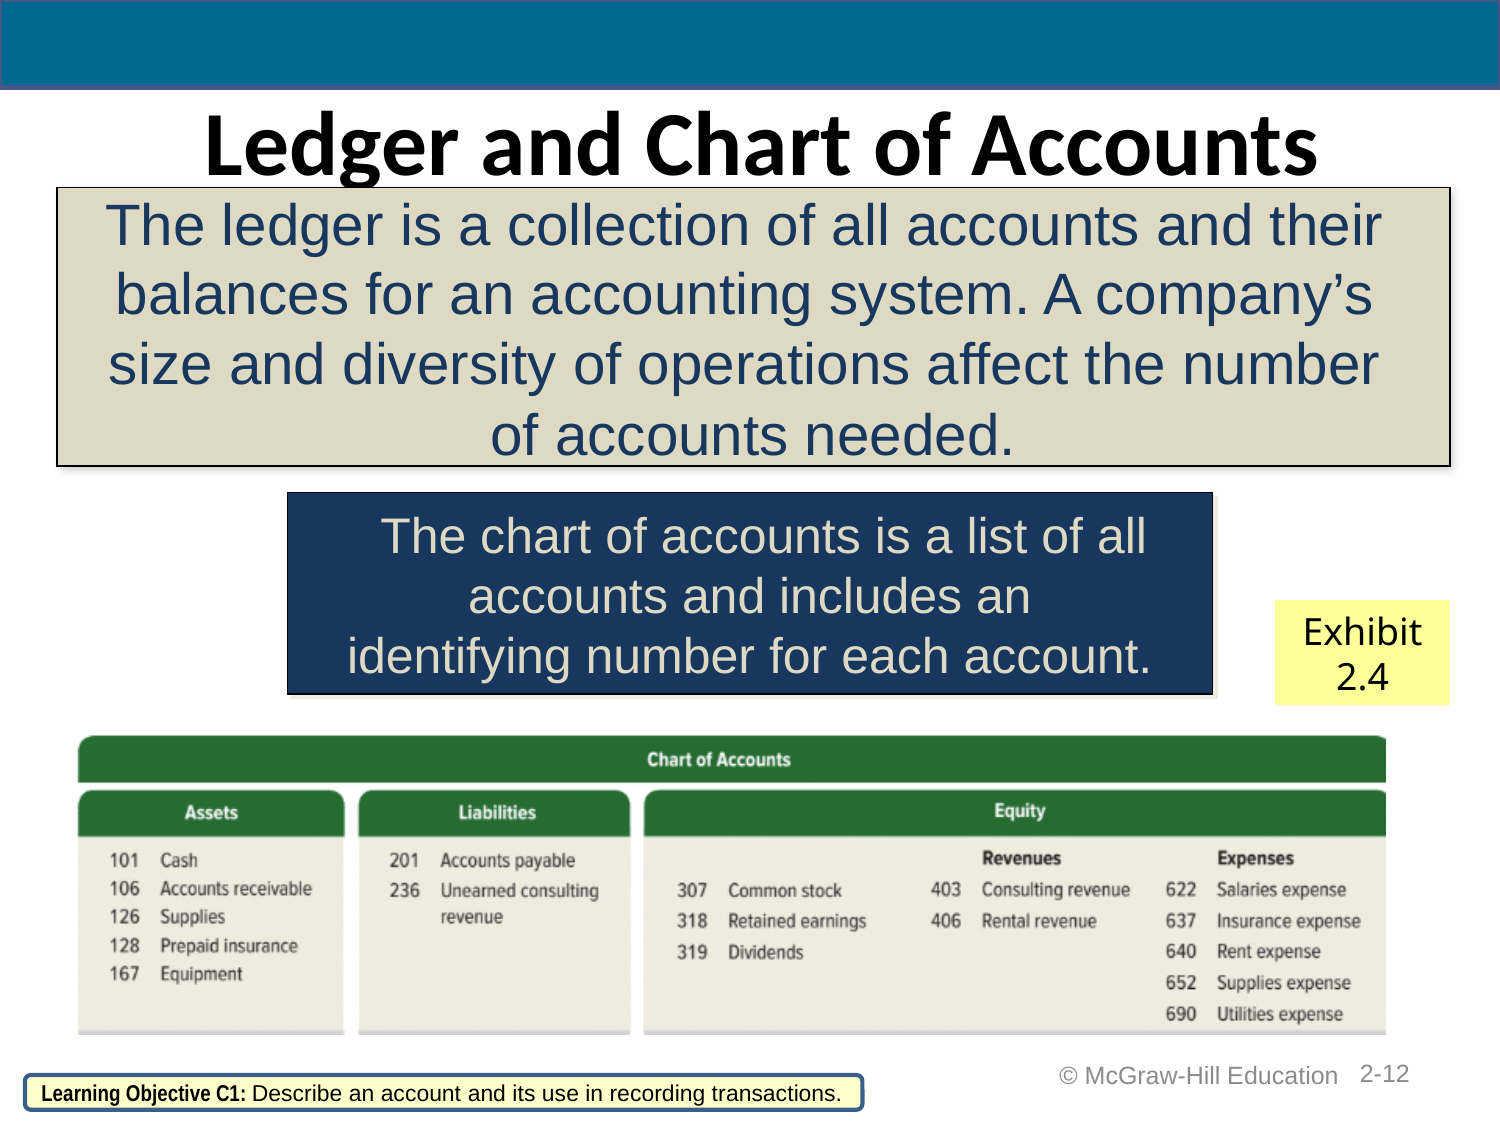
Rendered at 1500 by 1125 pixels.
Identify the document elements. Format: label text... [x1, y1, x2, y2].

picture [74, 728, 1386, 1035]
text_box The chart of accounts is a list of all accounts and includes an identifying number for each account. [287, 492, 1213, 694]
text_box Learning Objective C1: Describe an account and its use in recording transactions. [24, 1074, 863, 1110]
title Ledger and Chart of Accounts [187, 88, 1338, 186]
text_box The ledger is a collection of all accounts and their balances for an accounting system. A company’s size and diversity of operations affect the number of accounts needed. [56, 187, 1450, 466]
text_box © McGraw-Hill Education [1037, 1052, 1413, 1090]
slide_number 2-12 [1074, 1042, 1425, 1103]
text_box [0, 0, 1500, 88]
text_box Exhibit 2.4 [1275, 600, 1450, 705]
